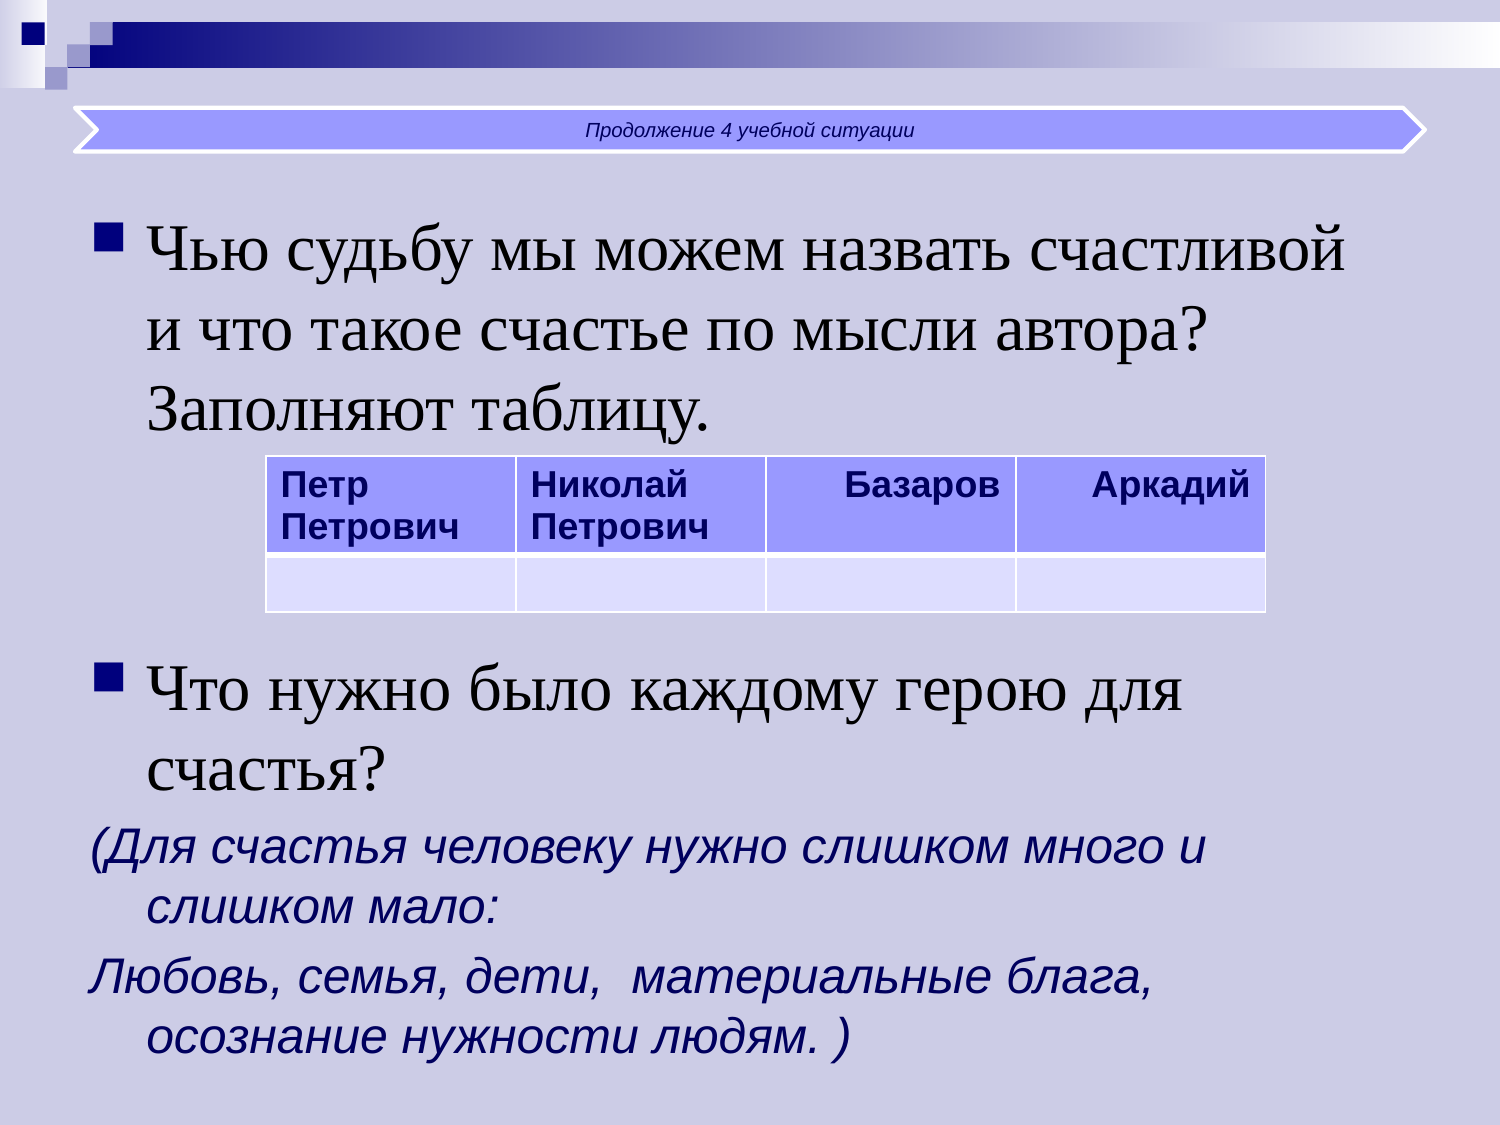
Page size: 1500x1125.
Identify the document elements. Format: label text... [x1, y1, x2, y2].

table_cell [517, 558, 765, 611]
table_cell [1017, 558, 1265, 611]
table_header Аркадий [1017, 457, 1265, 552]
table_cell [767, 558, 1015, 611]
table_header Николай Петрович [517, 457, 765, 552]
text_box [74, 74, 1426, 185]
list Чью судьбу мы можем назвать счастливой и что такое счастье по мысли автора? Заполняют таблицу. Что нужно было каждому герою для счастья? (Для счастья человеку нужно слишком много и слишком мало: Любовь, семья, дети, материальные блага, осознание нужности людям. ) [74, 196, 1426, 1071]
table_cell [267, 558, 515, 611]
table_header Базаров [767, 457, 1015, 552]
table_header Петр Петрович [267, 457, 515, 552]
